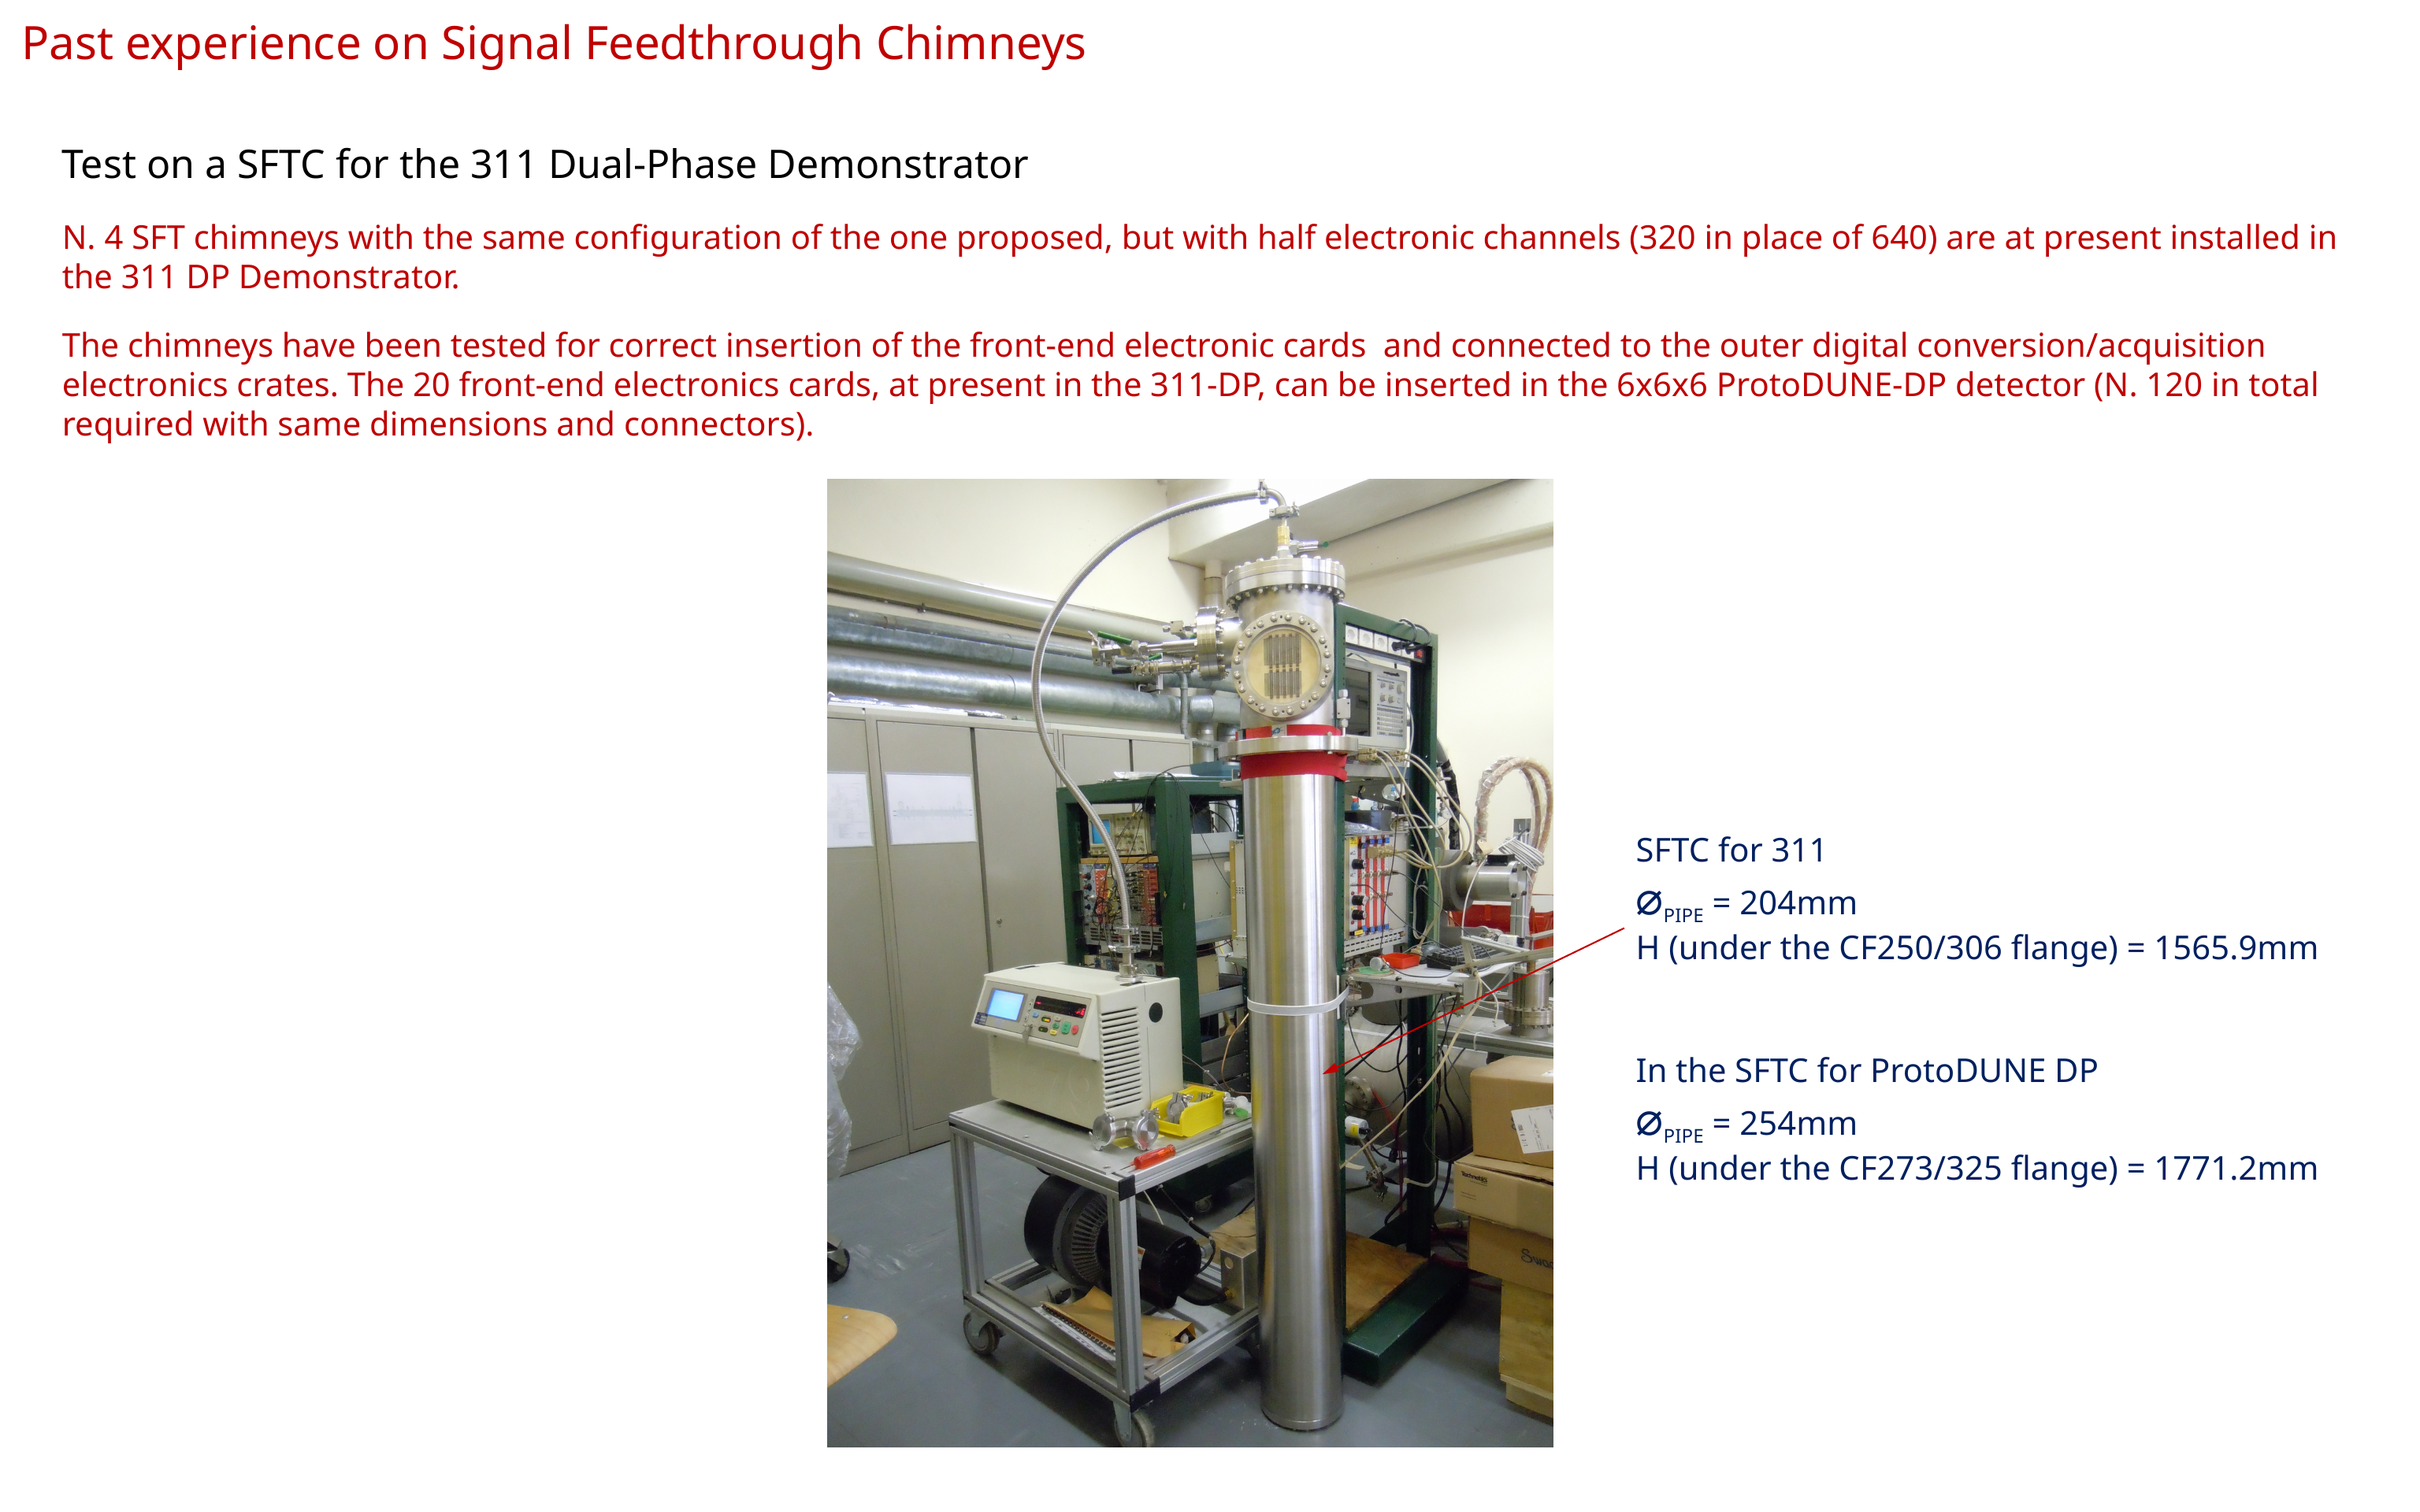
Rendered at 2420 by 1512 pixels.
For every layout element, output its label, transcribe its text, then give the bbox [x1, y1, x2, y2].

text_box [1322, 928, 1625, 1075]
text_box Past experience on Signal Feedthrough Chimneys [0, 2, 2420, 80]
text_box In the SFTC for ProtoDUNE DP ⌀PIPE = 254mm H (under the CF273/325 flange) = 1771.2mm [1624, 1043, 2366, 1192]
text_box Test on a SFTC for the 311 Dual-Phase Demonstrator N. 4 SFT chimneys with the same configuration of the one proposed, but with half electronic channels (320 in place of 640) are at present installed in the 311 DP Demonstrator. The chimneys have been tested for correct insertion of the front-end electronic cards and connected to the outer digital conversion/acquisition electronics crates. The 20 front-end electronics cards, at present in the 311-DP, can be inserted in the 6x6x6 ProtoDUNE-DP detector (N. 120 in total required with same dimensions and connectors). [53, 131, 2366, 451]
text_box SFTC for 311 ⌀PIPE = 204mm H (under the CF250/306 flange) = 1565.9mm [1624, 823, 2366, 972]
picture [826, 478, 1554, 1447]
